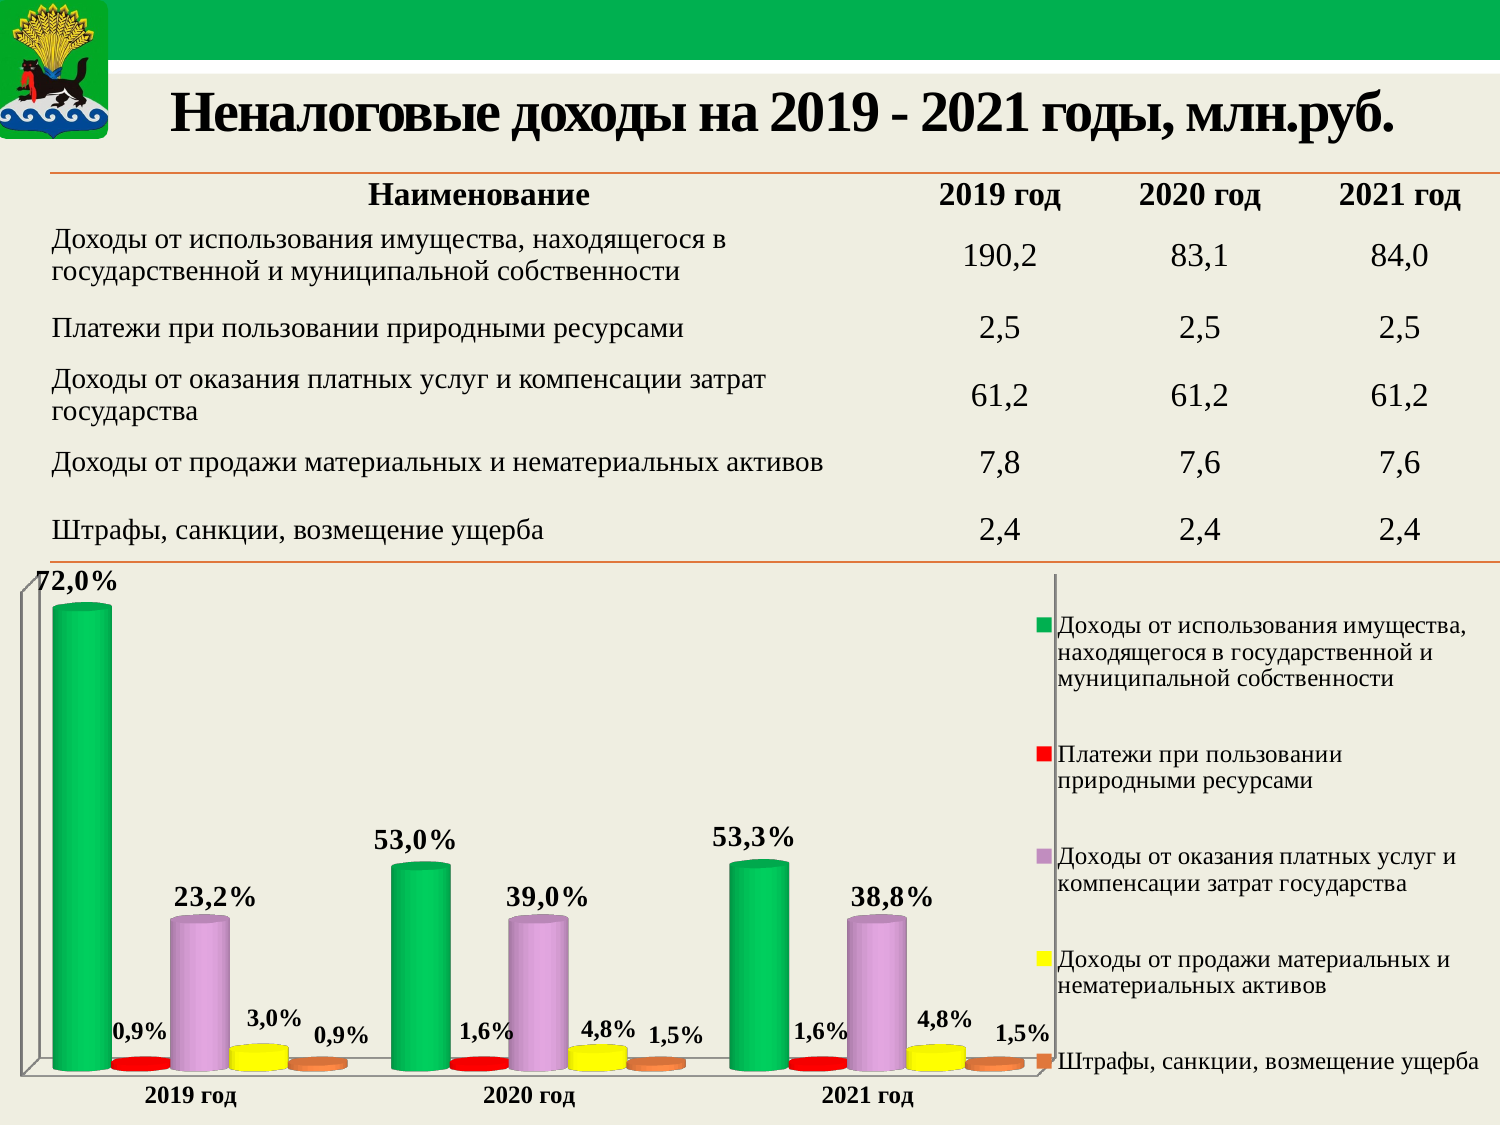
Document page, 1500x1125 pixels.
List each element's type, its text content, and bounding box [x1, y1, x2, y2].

table_cell 2,4 [1300, 495, 1500, 547]
table_cell 2,4 [1100, 495, 1300, 546]
table_cell 2,4 [900, 495, 1100, 546]
table_header 2019 год [900, 174, 1100, 215]
picture [0, 0, 109, 140]
table_cell Платежи при пользовании природными ресурсами [50, 293, 900, 360]
table_cell 7,8 [900, 428, 1100, 495]
table_header Наименование [50, 174, 900, 215]
table_cell Доходы от оказания платных услуг и компенсации затрат государства [50, 360, 900, 428]
table_header 2020 год [1100, 174, 1300, 215]
table_cell 190,2 [900, 215, 1100, 293]
chart [0, 549, 1497, 1125]
title Неналоговые доходы на 2019 - 2021 годы, млн.руб. [108, 42, 1459, 172]
table_cell 61,2 [1300, 360, 1500, 428]
table_cell 2,5 [1300, 293, 1500, 360]
table_cell Доходы от использования имущества, находящегося в государственной и муниципальной собственности [50, 215, 900, 293]
table_cell Доходы от продажи материальных и нематериальных активов [50, 428, 900, 495]
table_cell 7,6 [1100, 428, 1300, 495]
table_cell 83,1 [1100, 215, 1300, 293]
table_cell 7,6 [1300, 428, 1500, 495]
table_cell 2,5 [900, 293, 1100, 360]
table_header 2021 год [1300, 174, 1500, 215]
table_cell 84,0 [1300, 215, 1500, 293]
table_cell 61,2 [900, 360, 1100, 428]
table_cell 61,2 [1100, 360, 1300, 428]
table_cell 2,5 [1100, 293, 1300, 360]
table_cell Штрафы, санкции, возмещение ущерба [50, 495, 900, 546]
